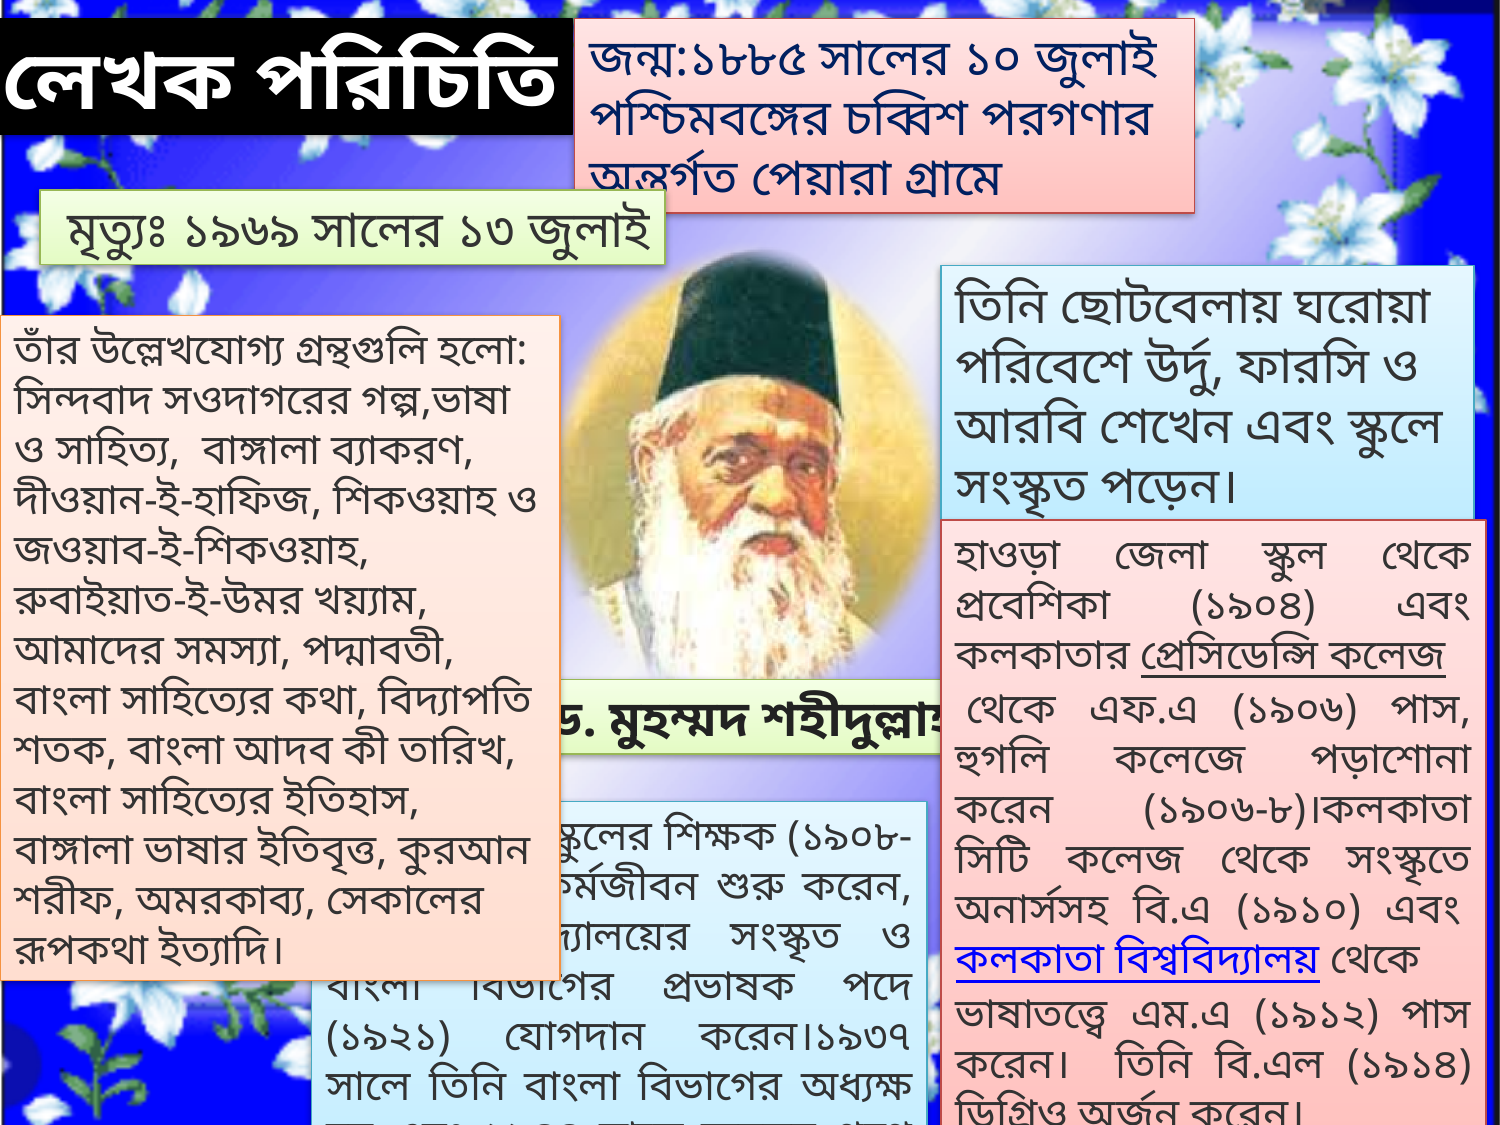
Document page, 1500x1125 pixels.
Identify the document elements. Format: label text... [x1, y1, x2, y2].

text_box লেখক পরিচিতি [0, 18, 572, 135]
text_box মৃত্যুঃ ১৯৬৯ সালের ১৩ জুলাই [39, 189, 666, 265]
text_box হাওড়া জেলা স্কুল থেকে প্রবেশিকা (১৯০৪) এবং কলকাতার প্রেসিডেন্সি কলেজ থেকে এফ.এ (১৯০৬) পাস, হুগলি কলেজে পড়াশোনা করেন (১৯০৬-৮)।কলকাতা সিটি কলেজ থেকে সংস্কৃতে অনার্সসহ বি.এ (১৯১০) এবং কলকাতা বিশ্ববিদ্যালয় থেকে ভাষাতত্ত্বে এম.এ (১৯১২) পাস করেন। তিনি বি.এল (১৯১৪) ডিগ্রিও অর্জন করেন। [940, 519, 1487, 1125]
picture [535, 237, 956, 718]
text_box যশোর জেলা স্কুলের শিক্ষক (১৯০৮-০৯) হিসেবে কর্মজীবন শুরু করেন, ঢাকা বিশ্ববিদ্যালয়ের সংস্কৃত ও বাংলা বিভাগের প্রভাষক পদে (১৯২১) যোগদান করেন।১৯৩৭ সালে তিনি বাংলা বিভাগের অধ্যক্ষ হন এবং ১৯৪৪ সালে অবসর গ্রহণ করেন। [311, 801, 928, 1125]
text_box ড. মুহম্মদ শহীদুল্লাহ [565, 727, 935, 755]
text_box জন্ম:১৮৮৫ সালের ১০ জুলাই পশ্চিমবঙ্গের চব্বিশ পরগণার অন্তর্গত পেয়ারা গ্রামে [574, 18, 1195, 214]
text_box তিনি ছোটবেলায় ঘরোয়া পরিবেশে উর্দু, ফারসি ও আরবি শেখেন এবং স্কুলে সংস্কৃত পড়েন। [959, 265, 1475, 518]
text_box তাঁর উল্লেখযোগ্য গ্রন্থগুলি হলো: সিন্দবাদ সওদাগরের গল্প,ভাষা ও সাহিত্য, বাঙ্গালা ব্যাকরণ, দীওয়ান-ই-হাফিজ, শিকওয়াহ ও জওয়াব-ই-শিকওয়াহ, রুবাইয়াত-ই-উমর খয়্যাম, আমাদের সমস্যা, পদ্মাবতী, বাংলা সাহিত্যের কথা, বিদ্যাপতি শতক, বাংলা আদব কী তারিখ, বাংলা সাহিত্যের ইতিহাস, বাঙ্গালা ভাষার ইতিবৃত্ত, কুরআন শরীফ, অমরকাব্য, সেকালের রূপকথা ইত্যাদি। [0, 315, 561, 981]
